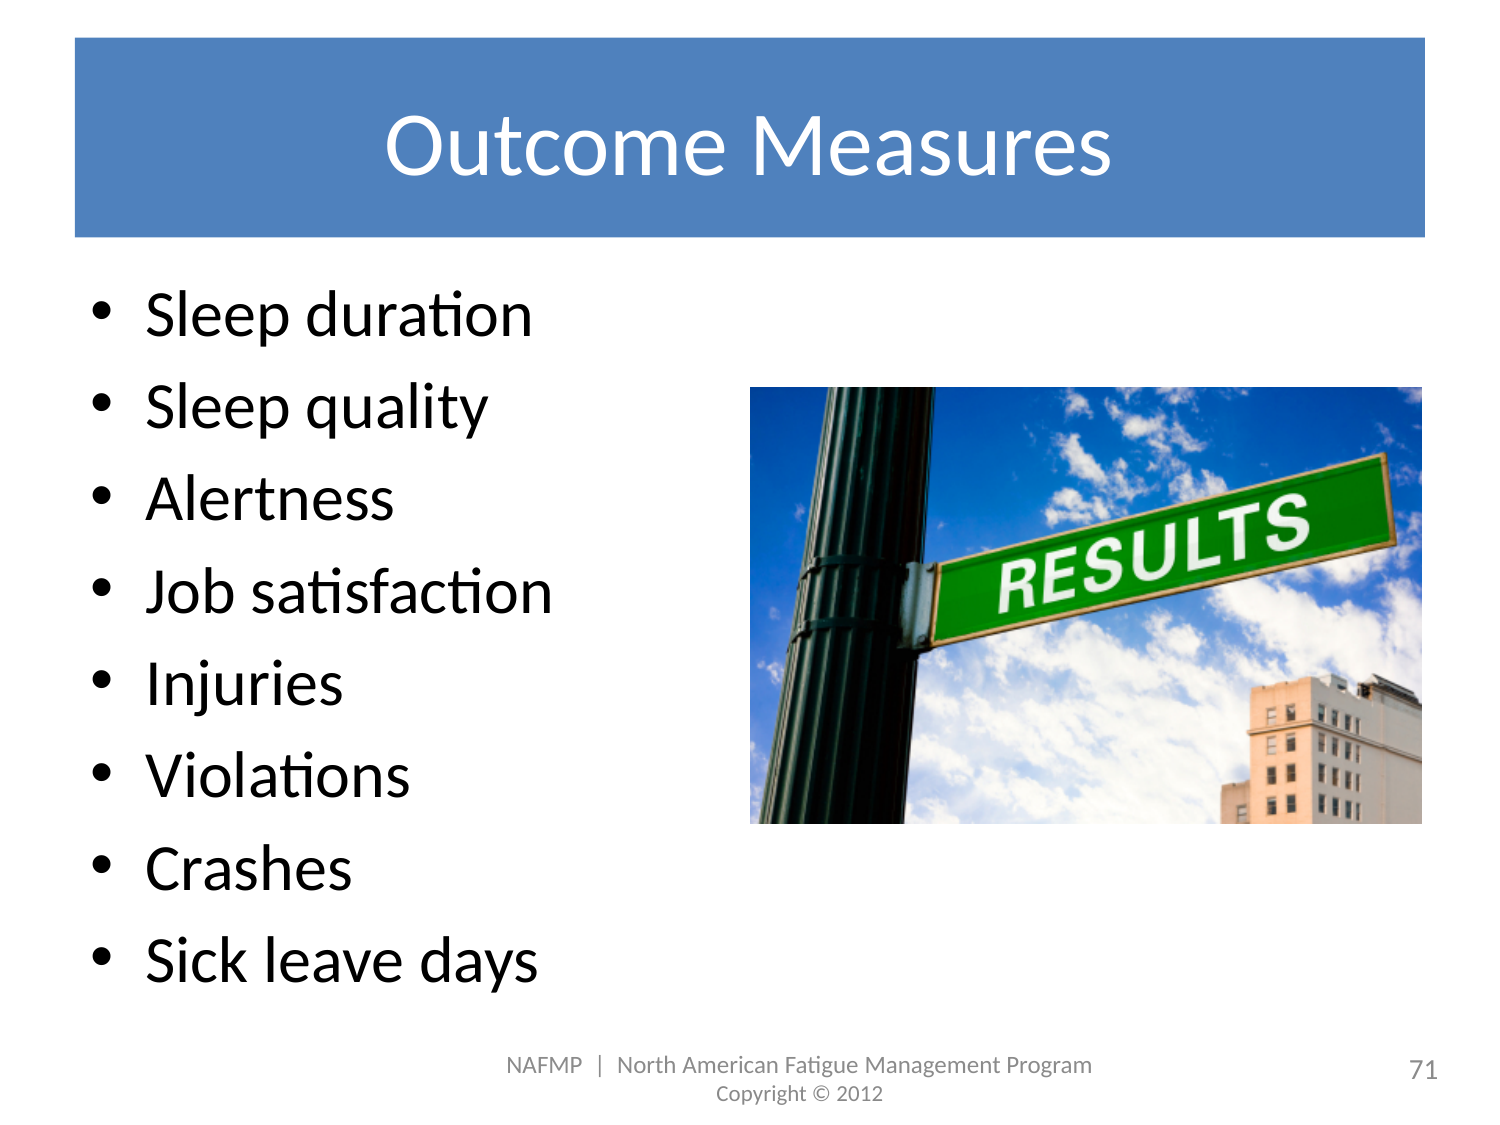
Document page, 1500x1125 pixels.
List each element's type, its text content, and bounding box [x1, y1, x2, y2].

list Sleep duration Sleep quality Alertness Job satisfaction Injuries Violations Crashes Sick leave days [75, 262, 1425, 1005]
title Outcome Measures [75, 45, 1425, 233]
picture [749, 387, 1423, 824]
